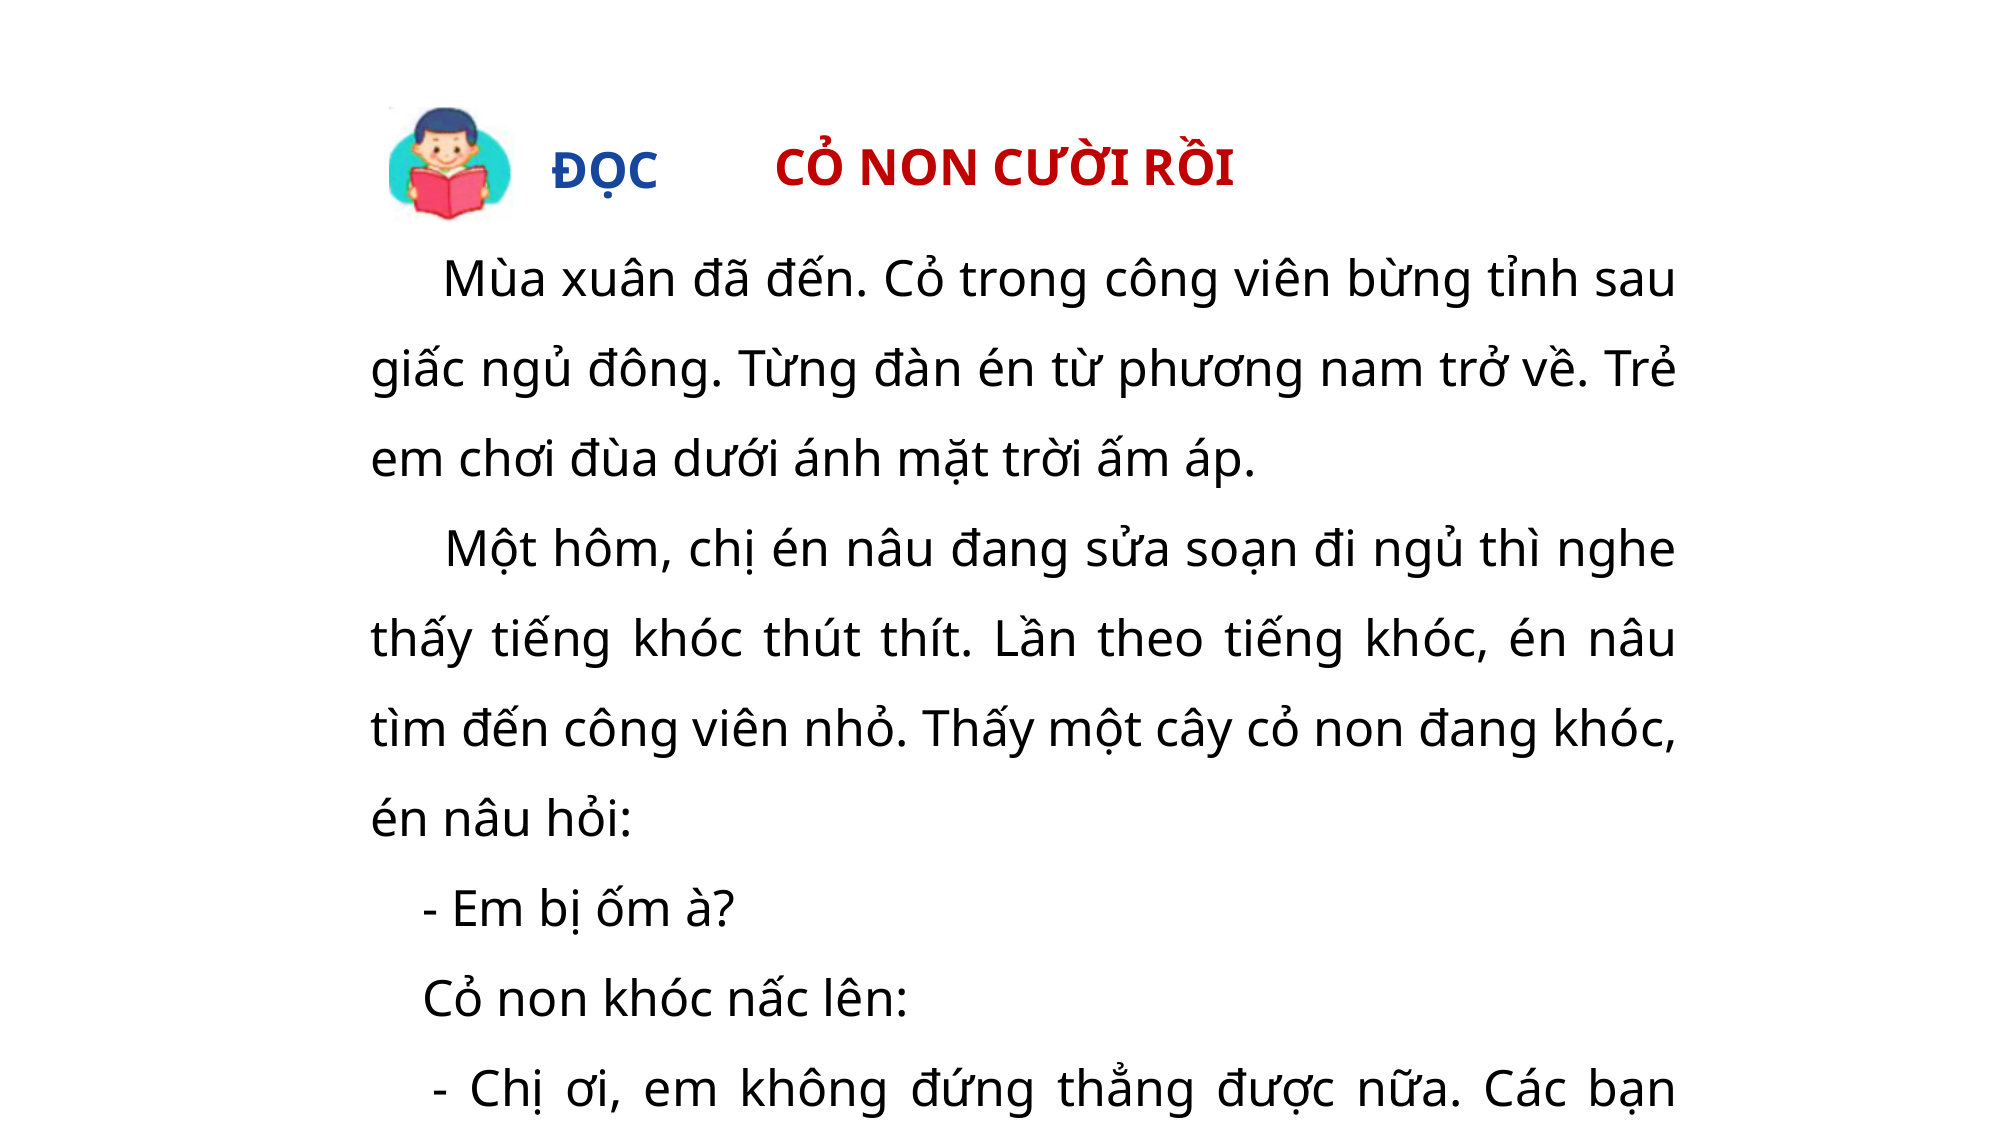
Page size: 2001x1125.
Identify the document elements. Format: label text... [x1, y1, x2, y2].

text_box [388, 100, 695, 223]
text_box Mùa xuân đã đến. Cỏ trong công viên bừng tỉnh sau giấc ngủ đông. Từng đàn én từ phương nam trở về. Trẻ em chơi đùa dưới ánh mặt trời ấm áp. Một hôm, chị én nâu đang sửa soạn đi ngủ thì nghe thấy tiếng khóc thút thít. Lần theo tiếng khóc, én nâu tìm đến công viên nhỏ. Thấy một cây cỏ non đang khóc, én nâu hỏi: - Em bị ốm à? Cỏ non khóc nấc lên: - Chị ơi, em không đứng thẳng được nữa. Các bạn nhỏ đã đến đây chơi đùa và giẫm lên em. Én nâu lặng đi một phút rồi bỗng reo lên: - Đừng khóc nữa! Chị sẽ giúp em. [355, 209, 1693, 1125]
text_box CỎ NON CƯỜI RỒI [498, 98, 1513, 204]
